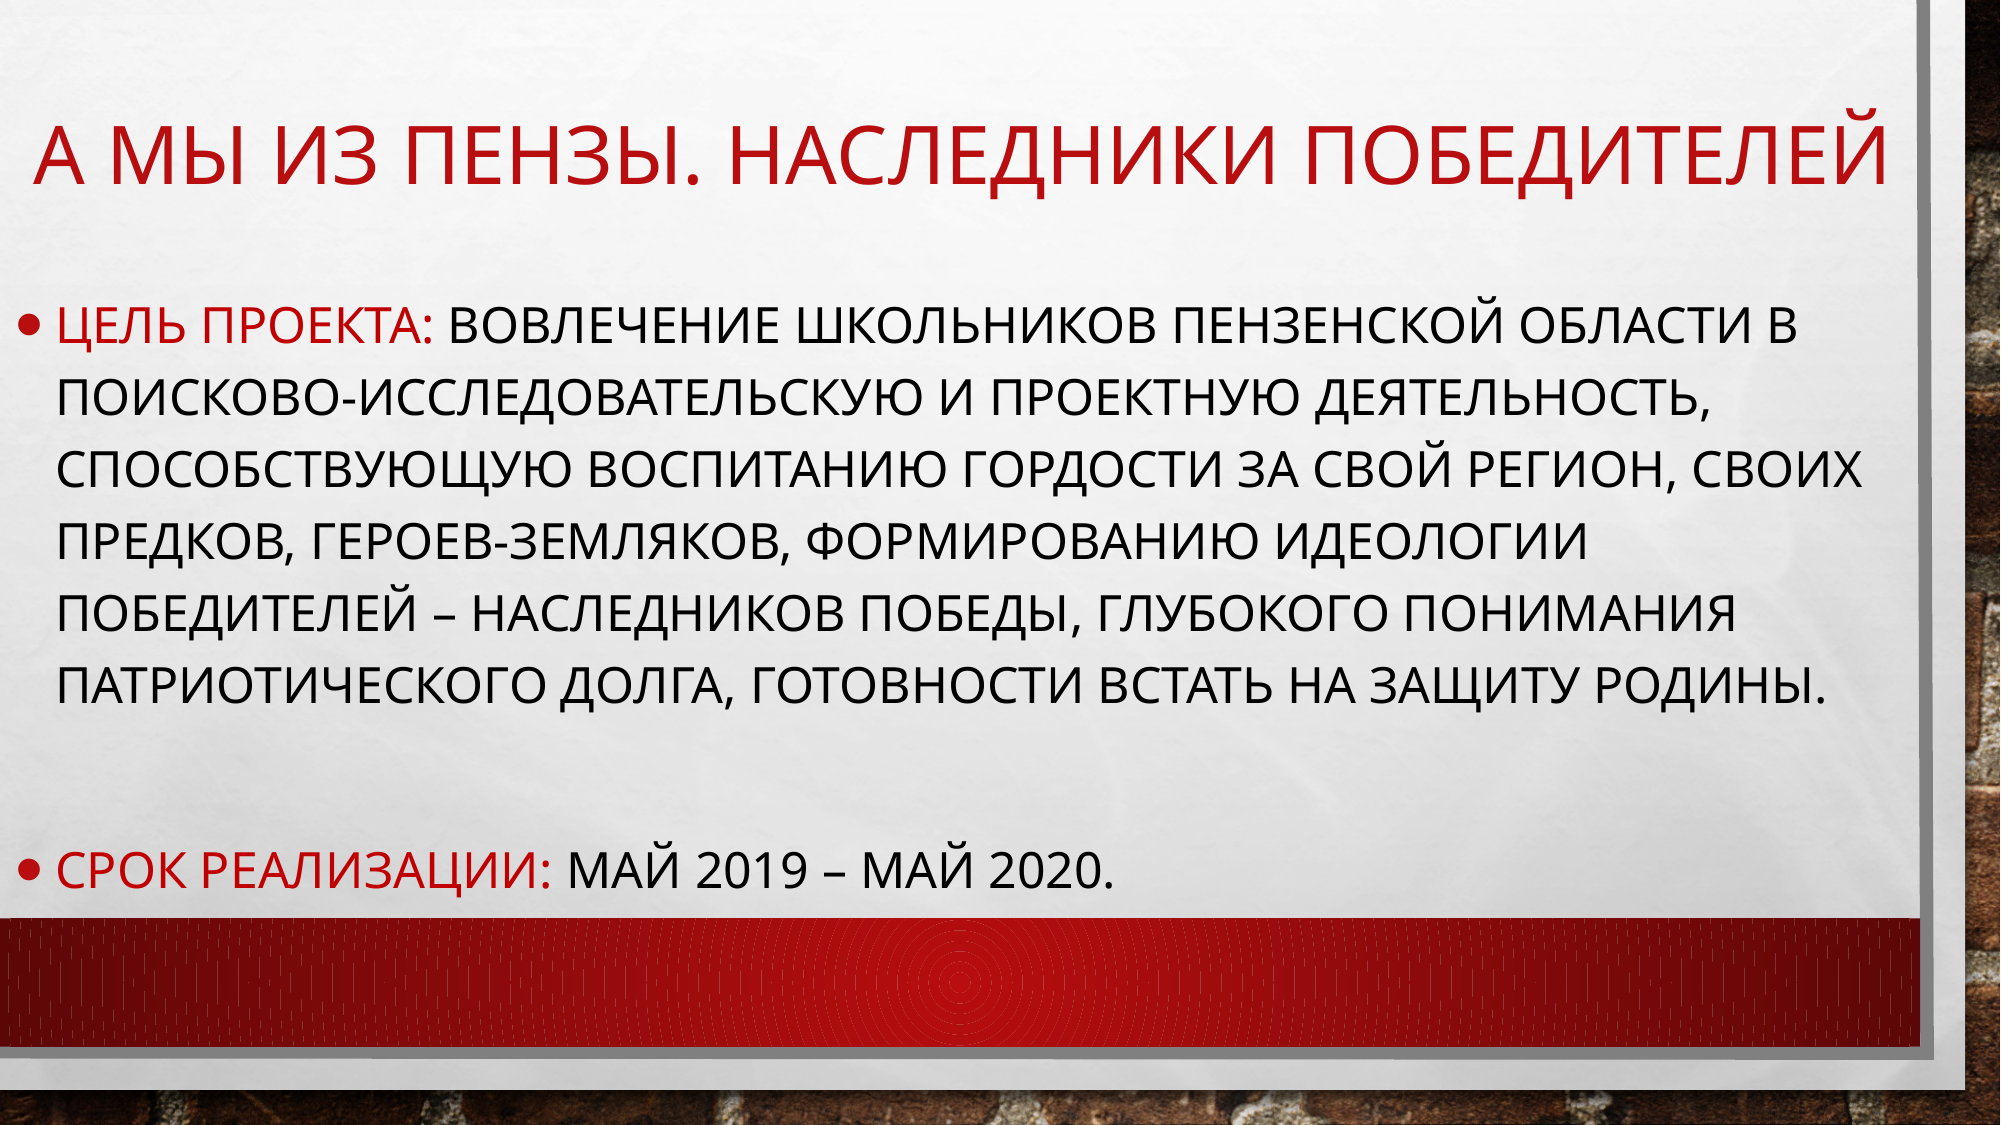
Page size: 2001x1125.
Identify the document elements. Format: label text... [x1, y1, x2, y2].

picture [0, 0, 2000, 1125]
list Цель проекта: вовлечение школьников Пензенской области в поисково-исследовательскую и проектную деятельность, способствующую воспитанию гордости за свой регион, своих предков, героев-земляков, формированию идеологии Победителей – Наследников Победы, глубокого понимания патриотического долга, готовности встать на защиту Родины. Срок реализации: май 2019 – май 2020. [0, 252, 1893, 928]
title А мы из Пензы. Наследники Победителей [18, 63, 1912, 253]
